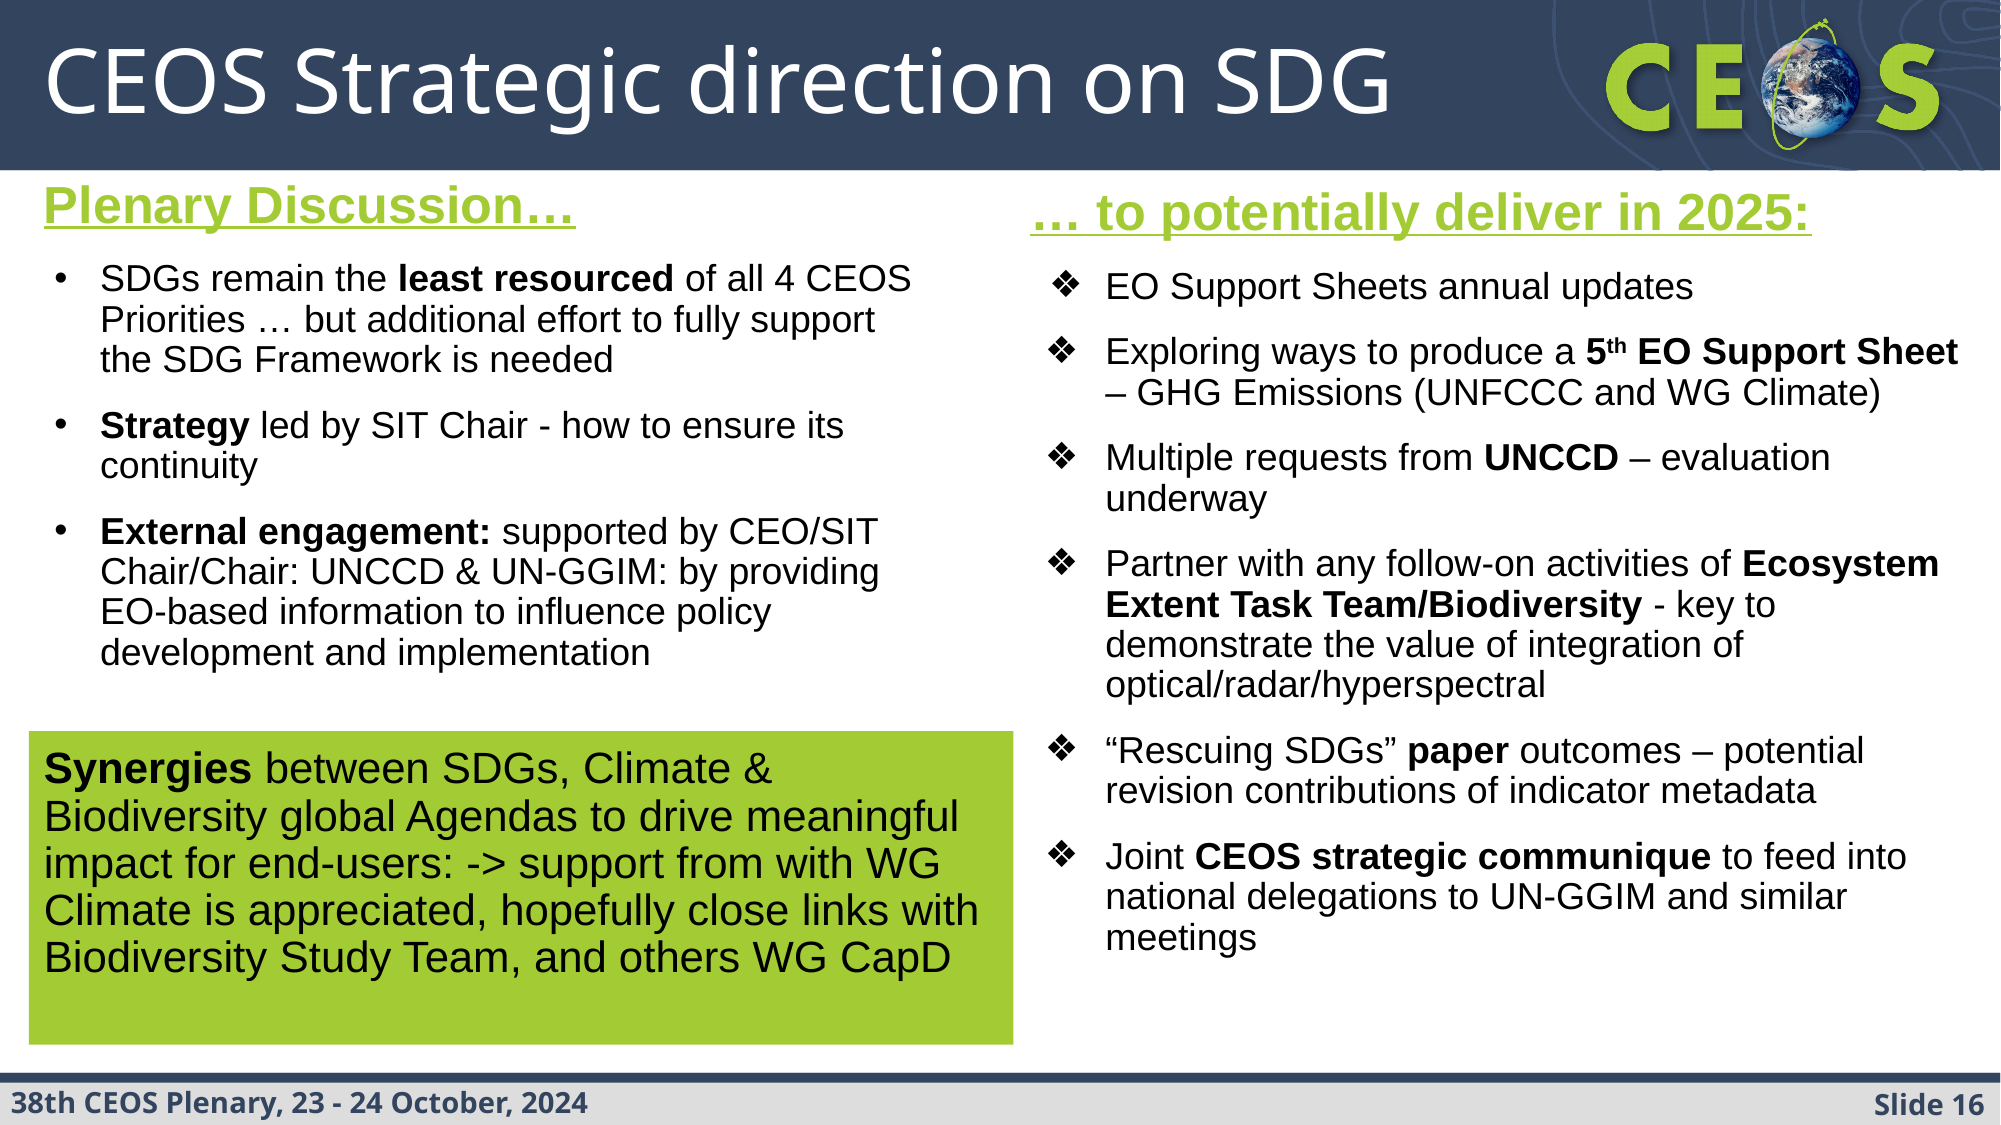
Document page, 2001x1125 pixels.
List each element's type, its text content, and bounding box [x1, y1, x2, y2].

title CEOS Strategic direction on SDG [28, 28, 1569, 157]
picture [1606, 18, 1939, 150]
list Plenary Discussion… SDGs remain the least resourced of all 4 CEOS Priorities … but additional effort to fully support the SDG Framework is needed Strategy led by SIT Chair - how to ensure its continuity External engagement: supported by CEO/SIT Chair/Chair: UNCCD & UN-GGIM: by providing EO-based information to influence policy development and implementation [28, 170, 933, 731]
text_box Synergies between SDGs, Climate & Biodiversity global Agendas to drive meaningful impact for end-users: -> support from with WG Climate is appreciated, hopefully close links with Biodiversity Study Team, and others WG CapD [28, 731, 1014, 1045]
text_box … to potentially deliver in 2025: EO Support Sheets annual updates Exploring ways to produce a 5th EO Support Sheet – GHG Emissions (UNFCCC and WG Climate) Multiple requests from UNCCD – evaluation underway Partner with any follow-on activities of Ecosystem Extent Task Team/Biodiversity - key to demonstrate the value of integration of optical/radar/hyperspectral “Rescuing SDGs” paper outcomes – potential revision contributions of indicator metadata Joint CEOS strategic communique to feed into national delegations to UN-GGIM and similar meetings [1015, 170, 2000, 974]
